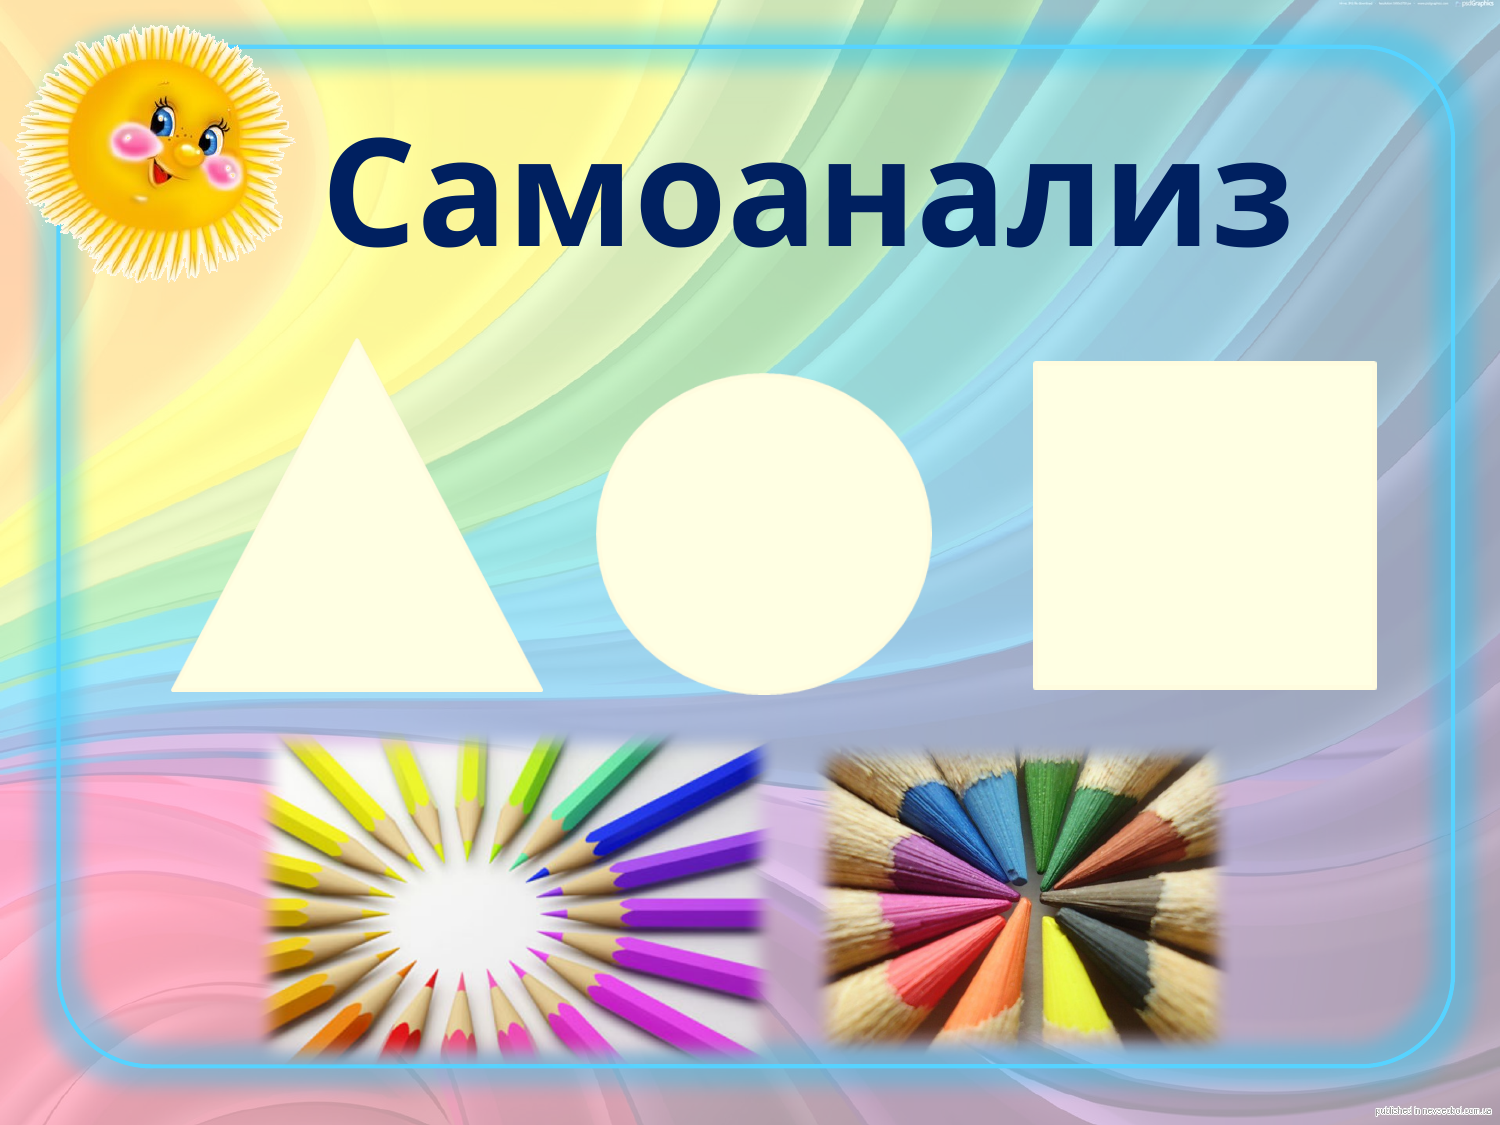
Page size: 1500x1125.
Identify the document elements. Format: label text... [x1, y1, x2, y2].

picture [596, 373, 932, 696]
title Самоанализ [171, 66, 1447, 308]
picture [1033, 361, 1377, 691]
picture [253, 727, 778, 1068]
picture [11, 11, 543, 692]
picture [808, 739, 1235, 1059]
